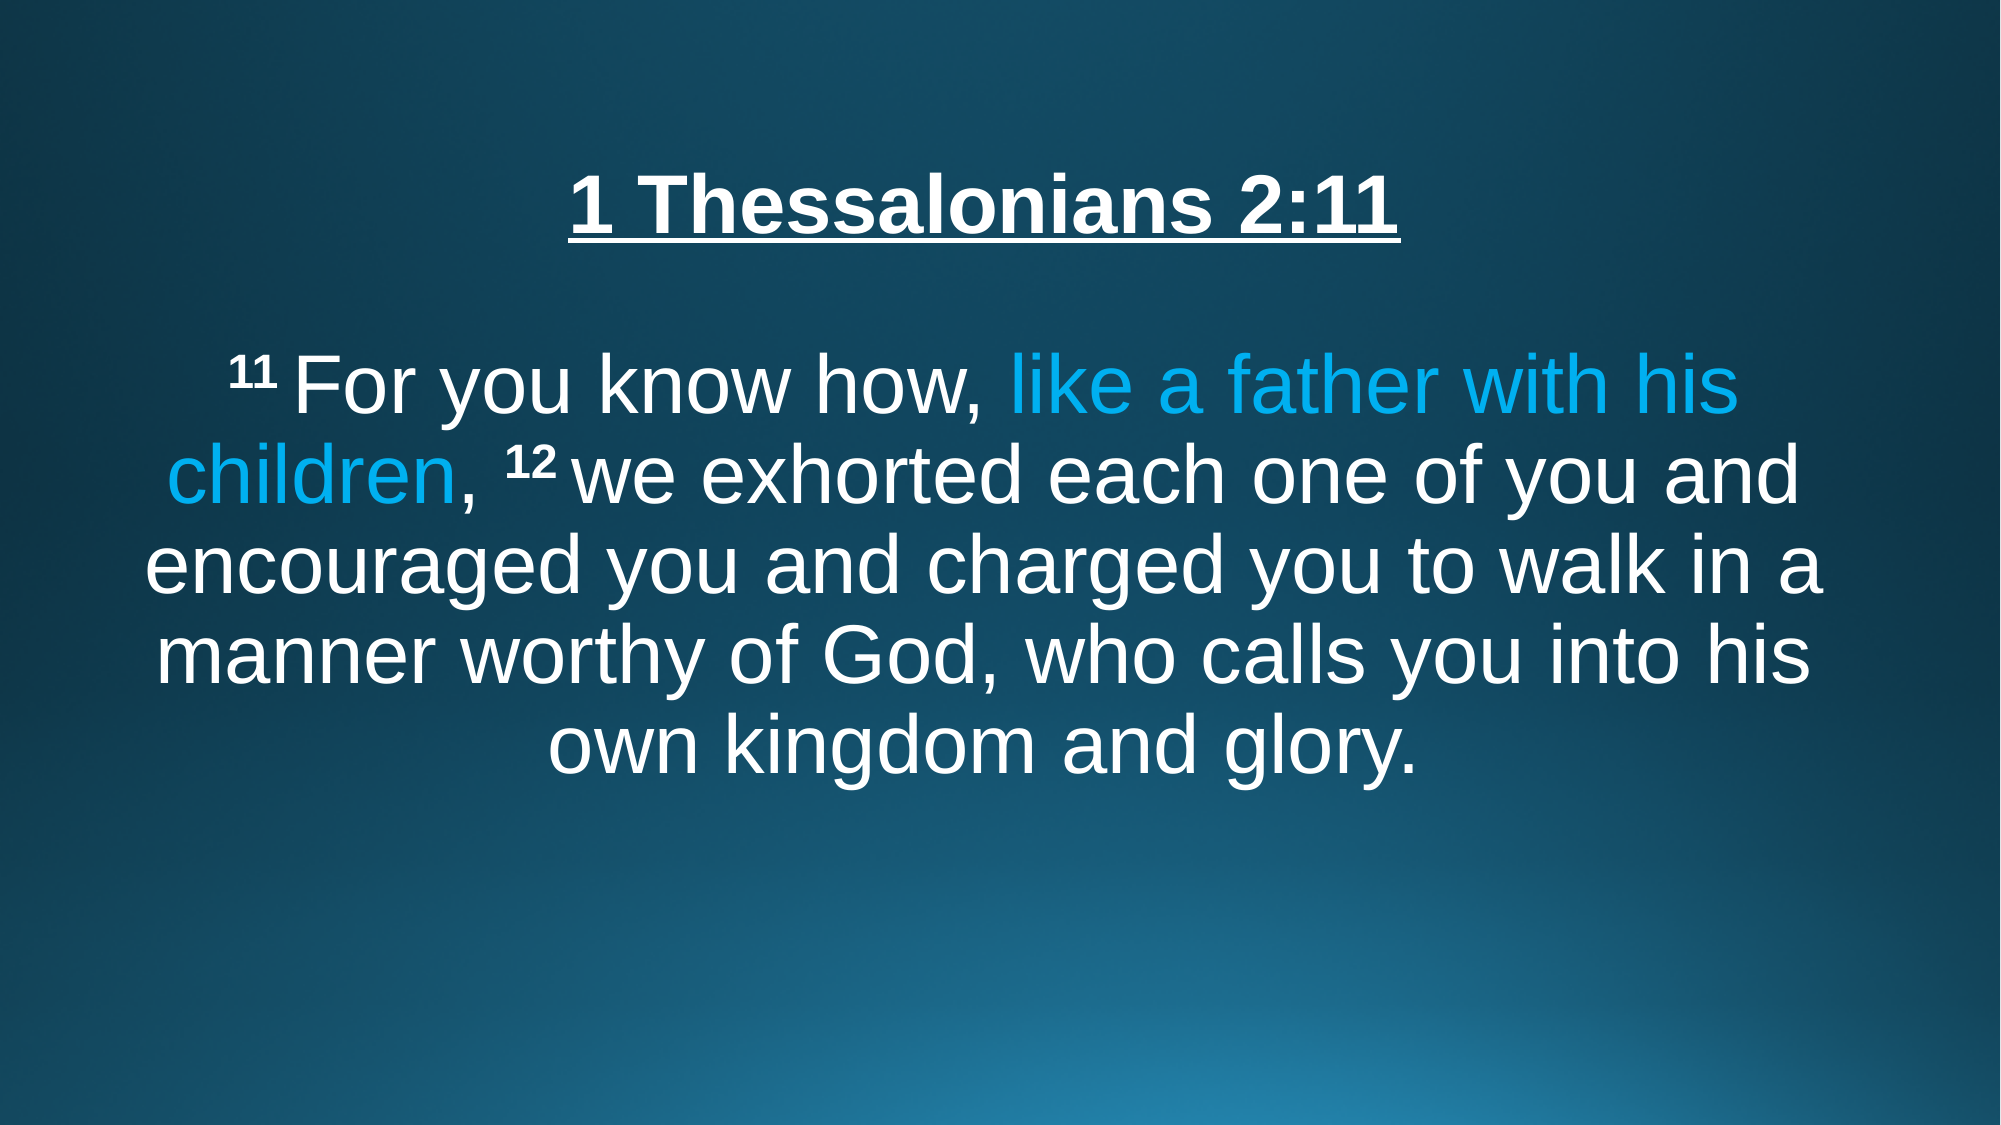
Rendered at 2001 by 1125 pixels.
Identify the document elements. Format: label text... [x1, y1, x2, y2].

title 1 Thessalonians 2:11 11 For you know how, like a father with his children, 12 we exhorted each one of you and encouraged you and charged you to walk in a manner worthy of God, who calls you into his own kingdom and glory. [64, 14, 1905, 938]
picture [0, 0, 2001, 1125]
